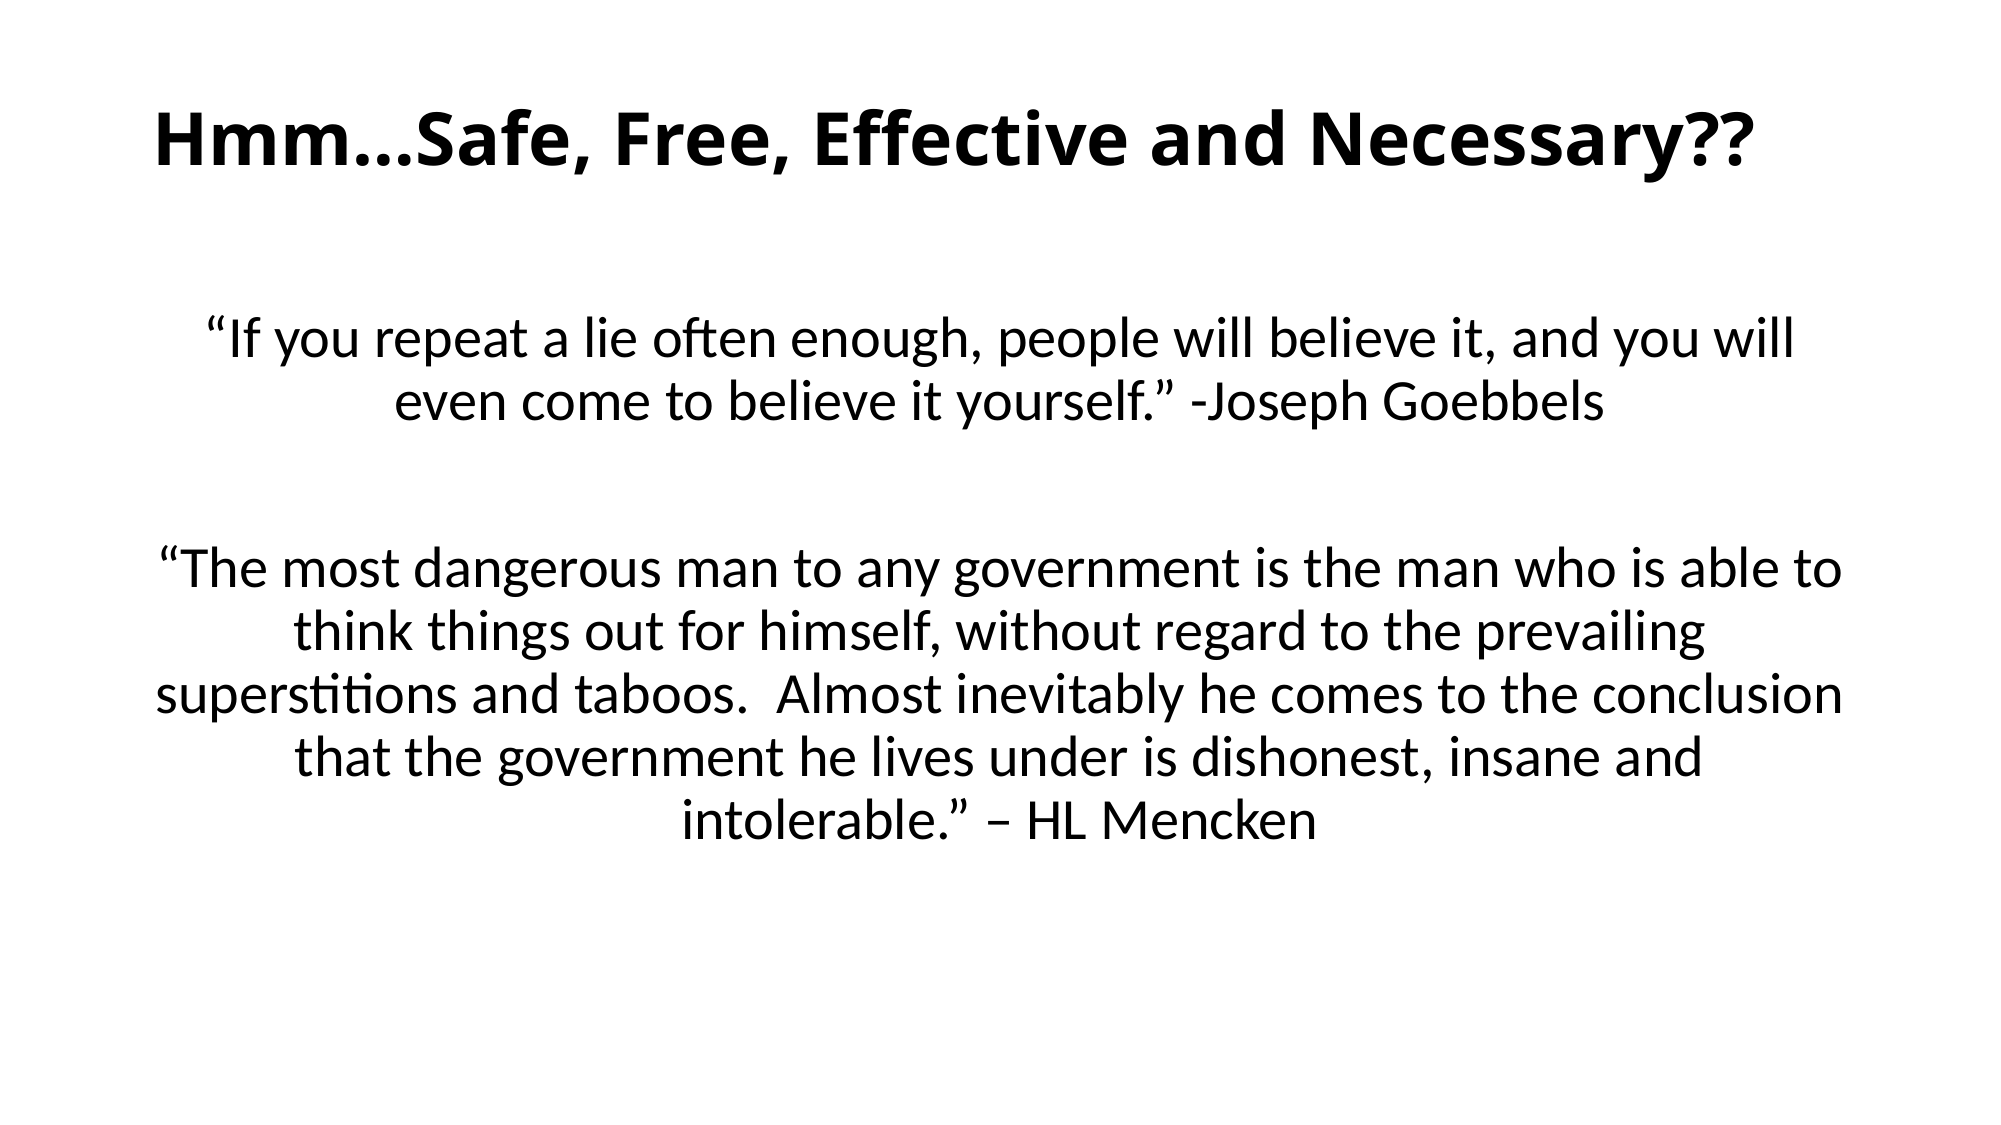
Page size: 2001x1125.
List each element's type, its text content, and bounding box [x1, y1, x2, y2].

title Hmm…Safe, Free, Effective and Necessary?? [137, 59, 1863, 225]
list “If you repeat a lie often enough, people will believe it, and you will even come to believe it yourself.” -Joseph Goebbels “The most dangerous man to any government is the man who is able to think things out for himself, without regard to the prevailing superstitions and taboos. Almost inevitably he comes to the conclusion that the government he lives under is dishonest, insane and intolerable.” – HL Mencken [137, 299, 1863, 1014]
